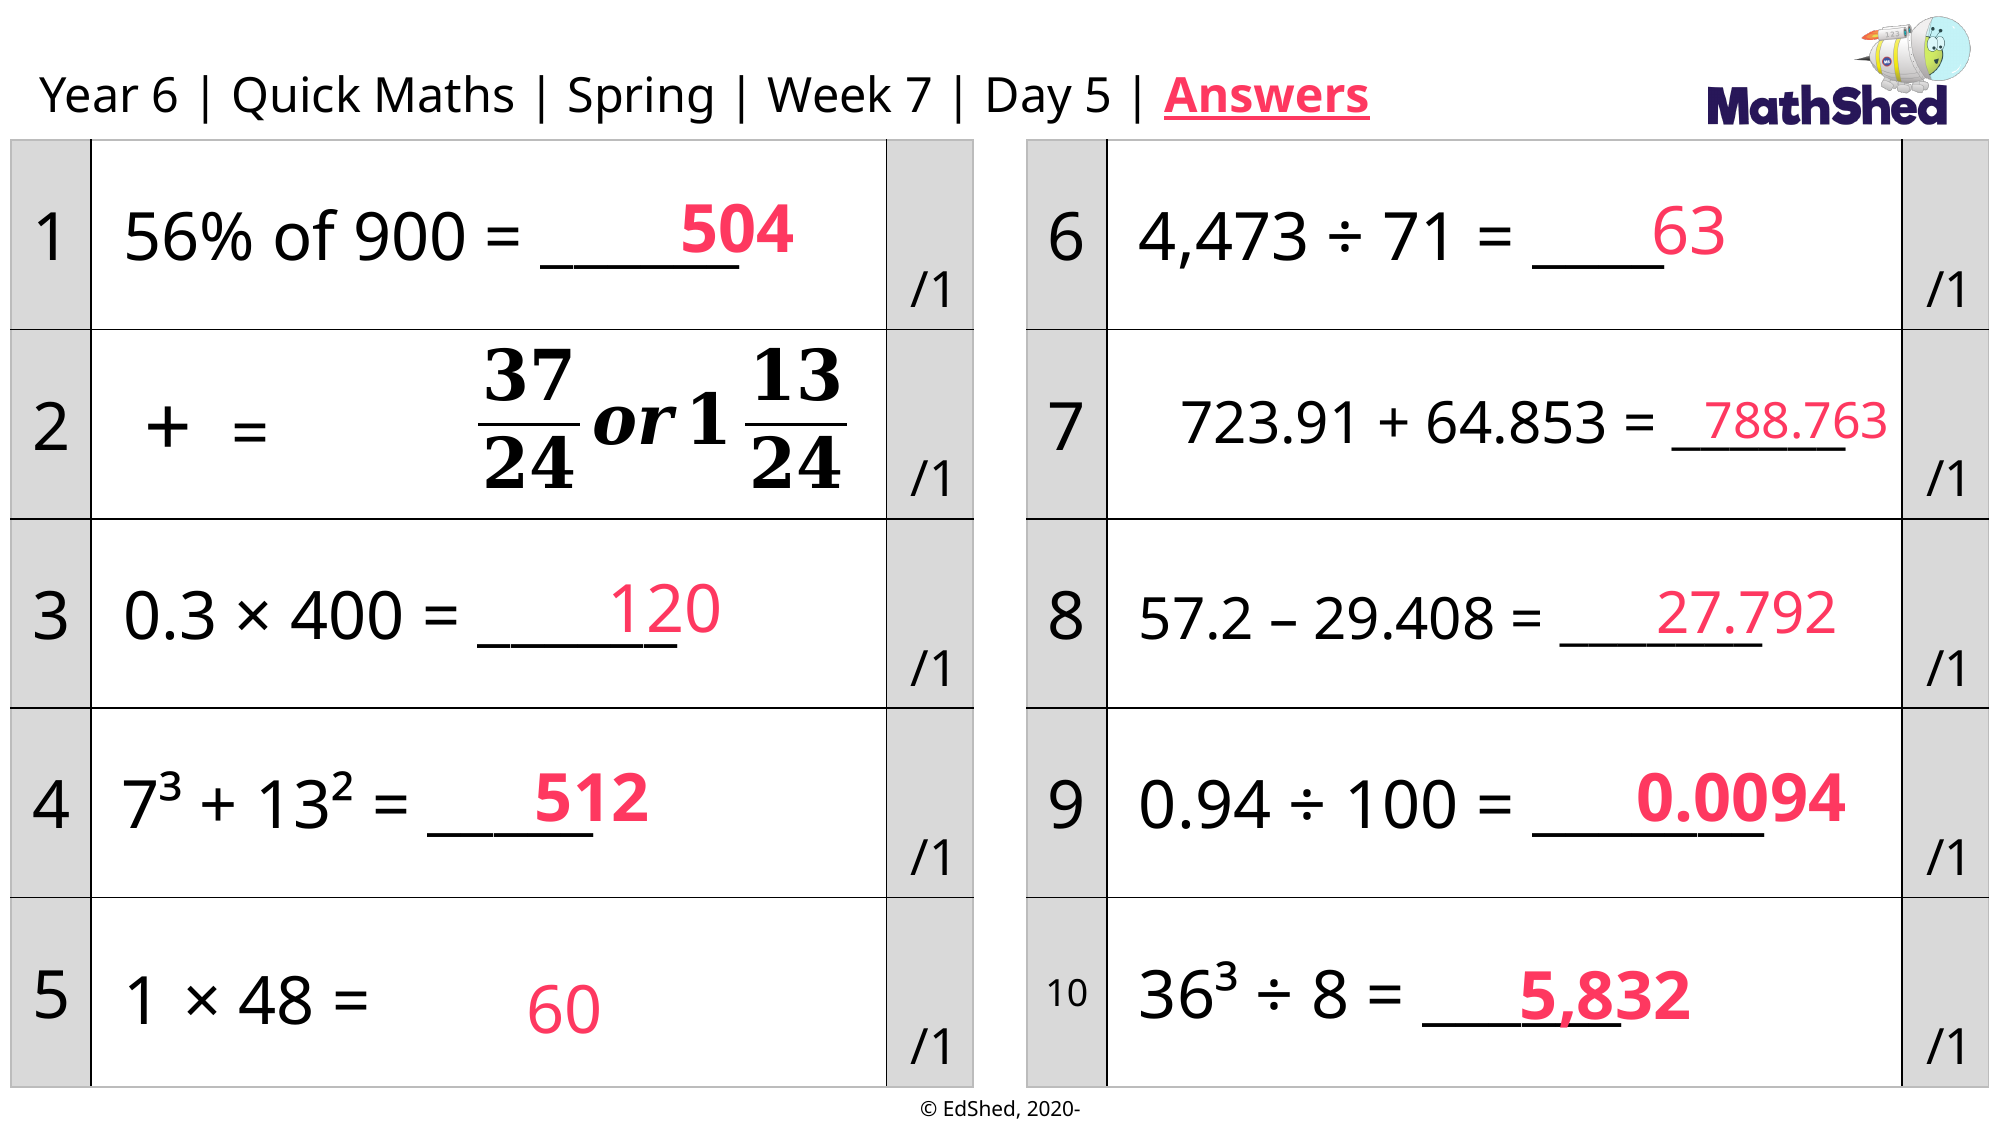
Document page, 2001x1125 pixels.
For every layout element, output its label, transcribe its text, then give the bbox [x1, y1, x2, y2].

table_cell /1 [1903, 898, 1988, 1086]
text_box 27.792 [1585, 567, 1909, 653]
table_cell /1 [1903, 709, 1988, 897]
text_box 60 [473, 959, 656, 1054]
table_cell 8 [1028, 520, 1106, 707]
text_box 504 [625, 178, 850, 274]
table_cell 57.2 – 29.408 = _______ [1108, 520, 1901, 707]
table_cell 10 [1028, 898, 1106, 1086]
text_box 788.763 [1689, 381, 1905, 457]
table_cell 7 [1028, 330, 1106, 518]
text_box 5,832 [1483, 945, 1728, 1040]
table_cell [1108, 330, 1901, 518]
text_box 63 [1618, 180, 1762, 276]
text_box 0.0094 [1598, 747, 1885, 843]
text_box 723.91 + 64.853 = ______ [1165, 377, 1861, 508]
subtitle Year 6 | Quick Maths | Spring | Week 7 | Day 5 | Answers [24, 57, 1619, 133]
table_header 6 [1028, 141, 1106, 329]
text_box © EdShed, 2020- [203, 1091, 1798, 1125]
text_box 120 [532, 558, 799, 654]
table_header 4,473 ÷ 71 = ____ [1108, 141, 1901, 329]
table_header /1 [1903, 141, 1988, 329]
text_box 512 [492, 747, 693, 843]
picture [1708, 0, 1975, 125]
table_cell /1 [1903, 330, 1988, 518]
table_cell 36³ ÷ 8 = ______ [1108, 898, 1901, 1086]
table_cell /1 [1903, 520, 1988, 707]
table_cell 0.94 ÷ 100 = _______ [1108, 709, 1901, 897]
table_cell 9 [1028, 709, 1106, 897]
